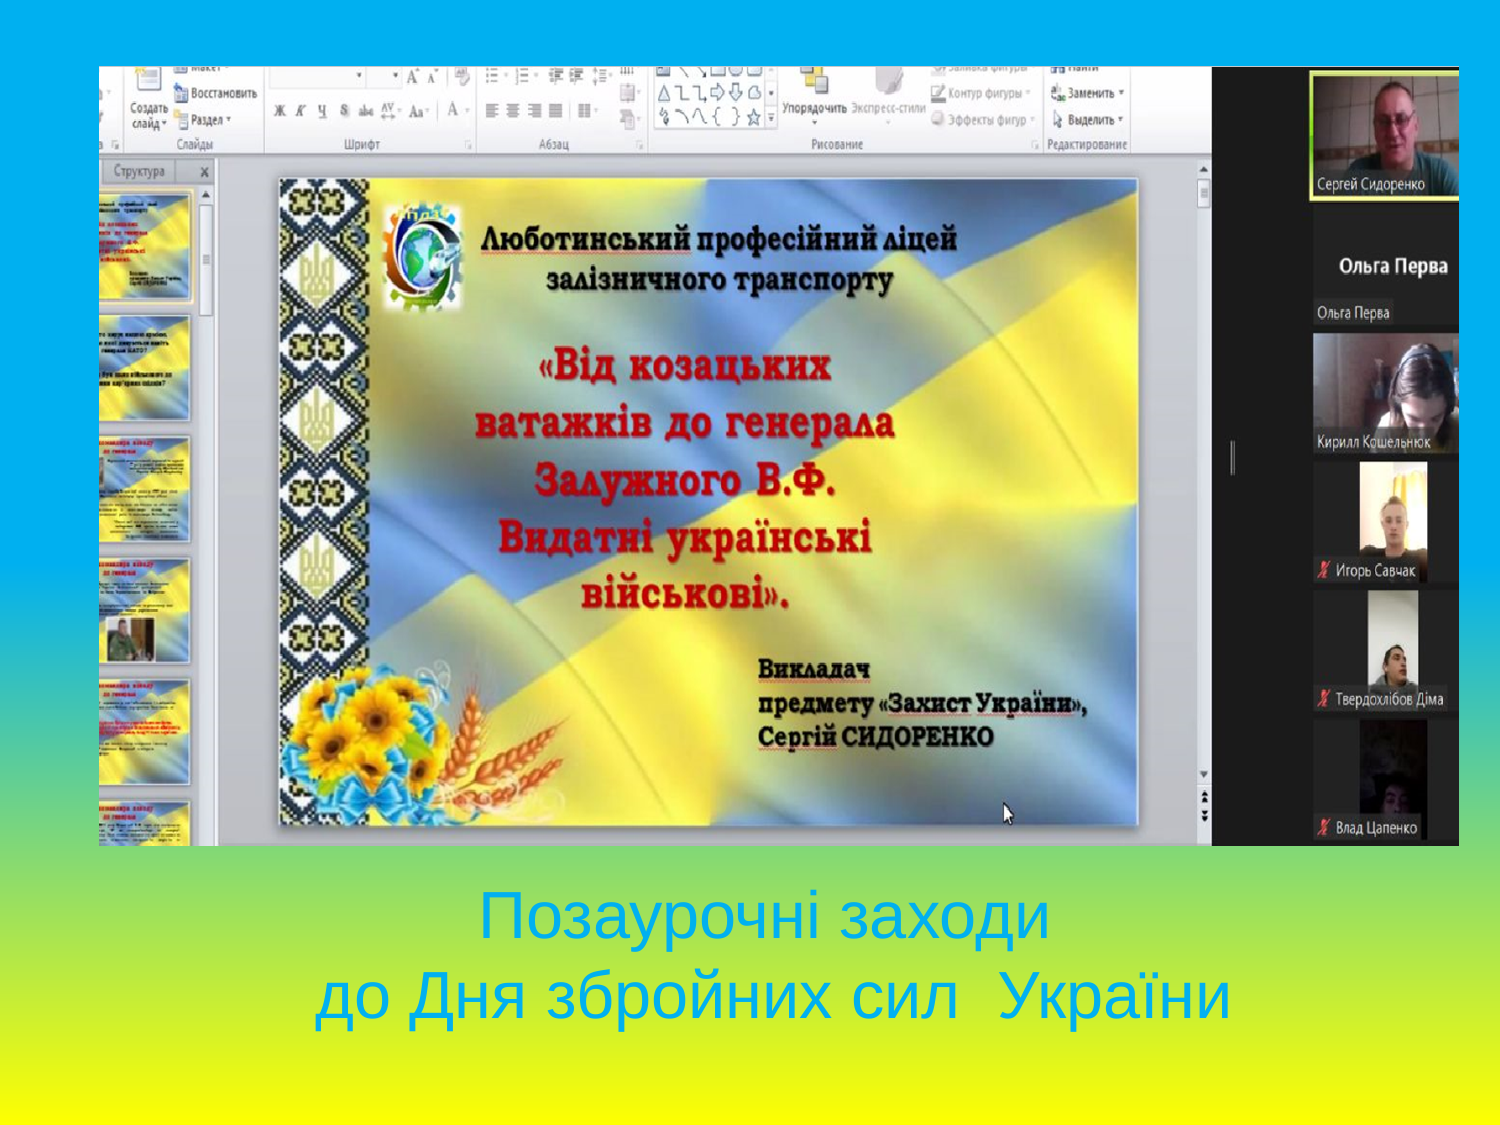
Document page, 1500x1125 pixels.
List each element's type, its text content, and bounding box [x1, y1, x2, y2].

title Позаурочні заходи до Дня збройних сил України [99, 881, 1450, 1024]
picture [99, 67, 1459, 847]
